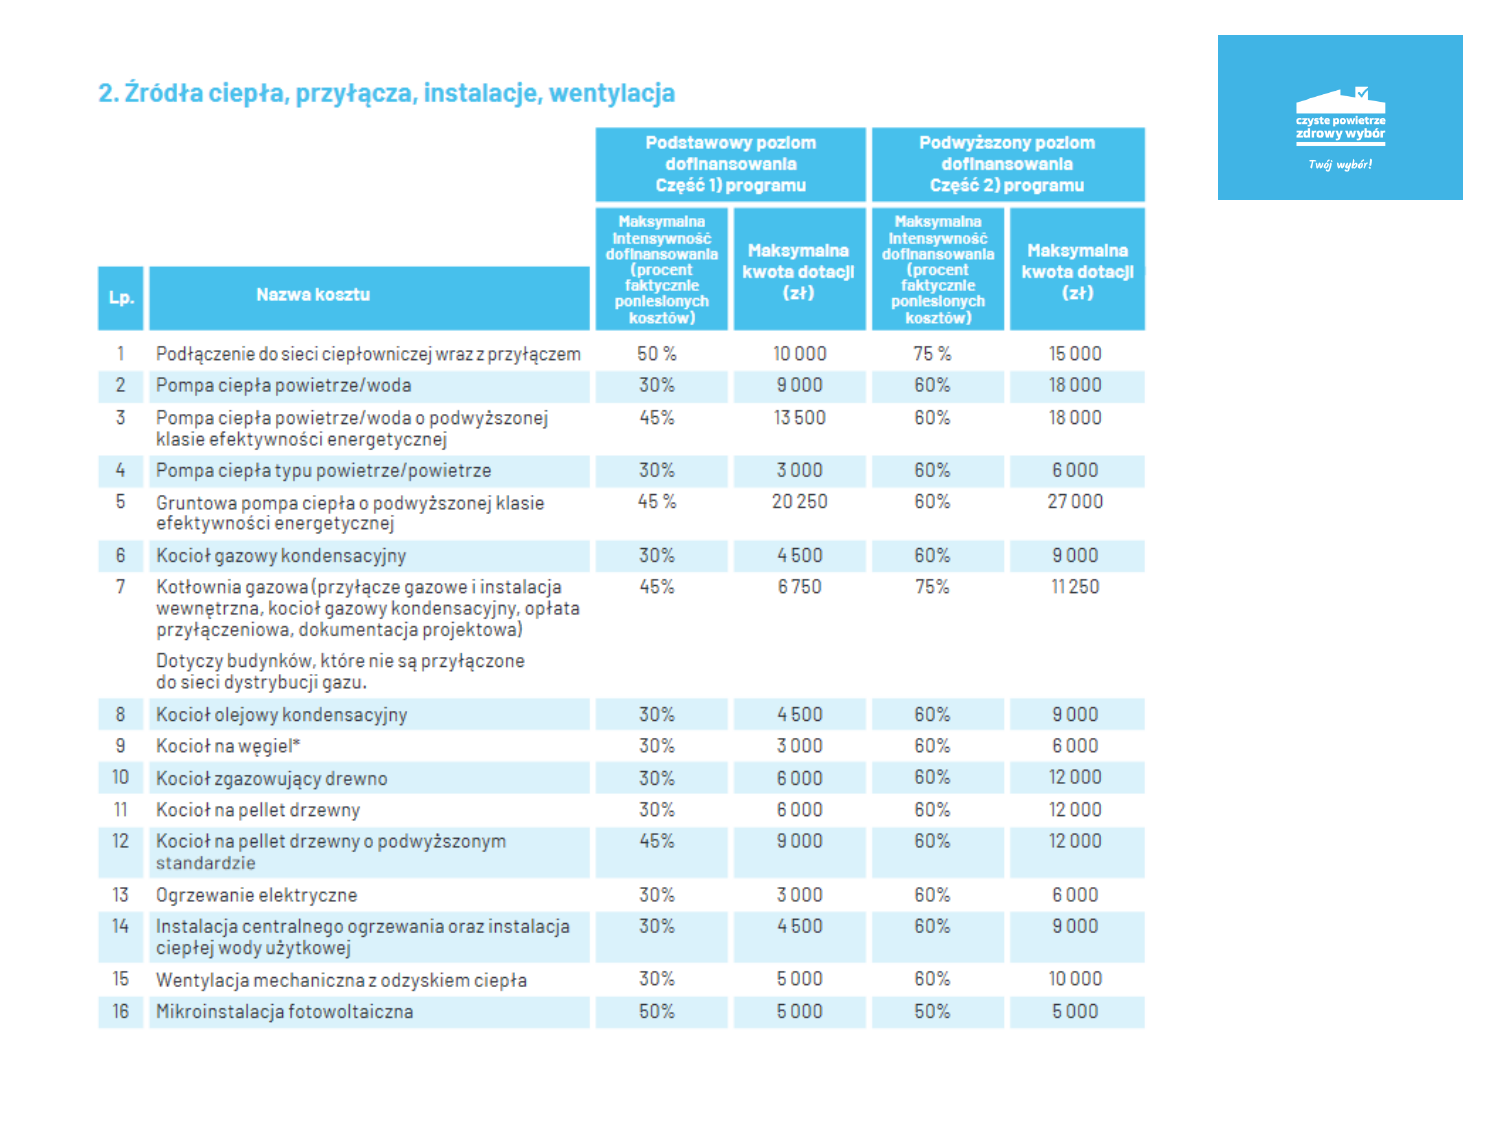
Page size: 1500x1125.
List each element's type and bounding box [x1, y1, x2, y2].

picture [1218, 34, 1463, 200]
list [81, 58, 1163, 1032]
